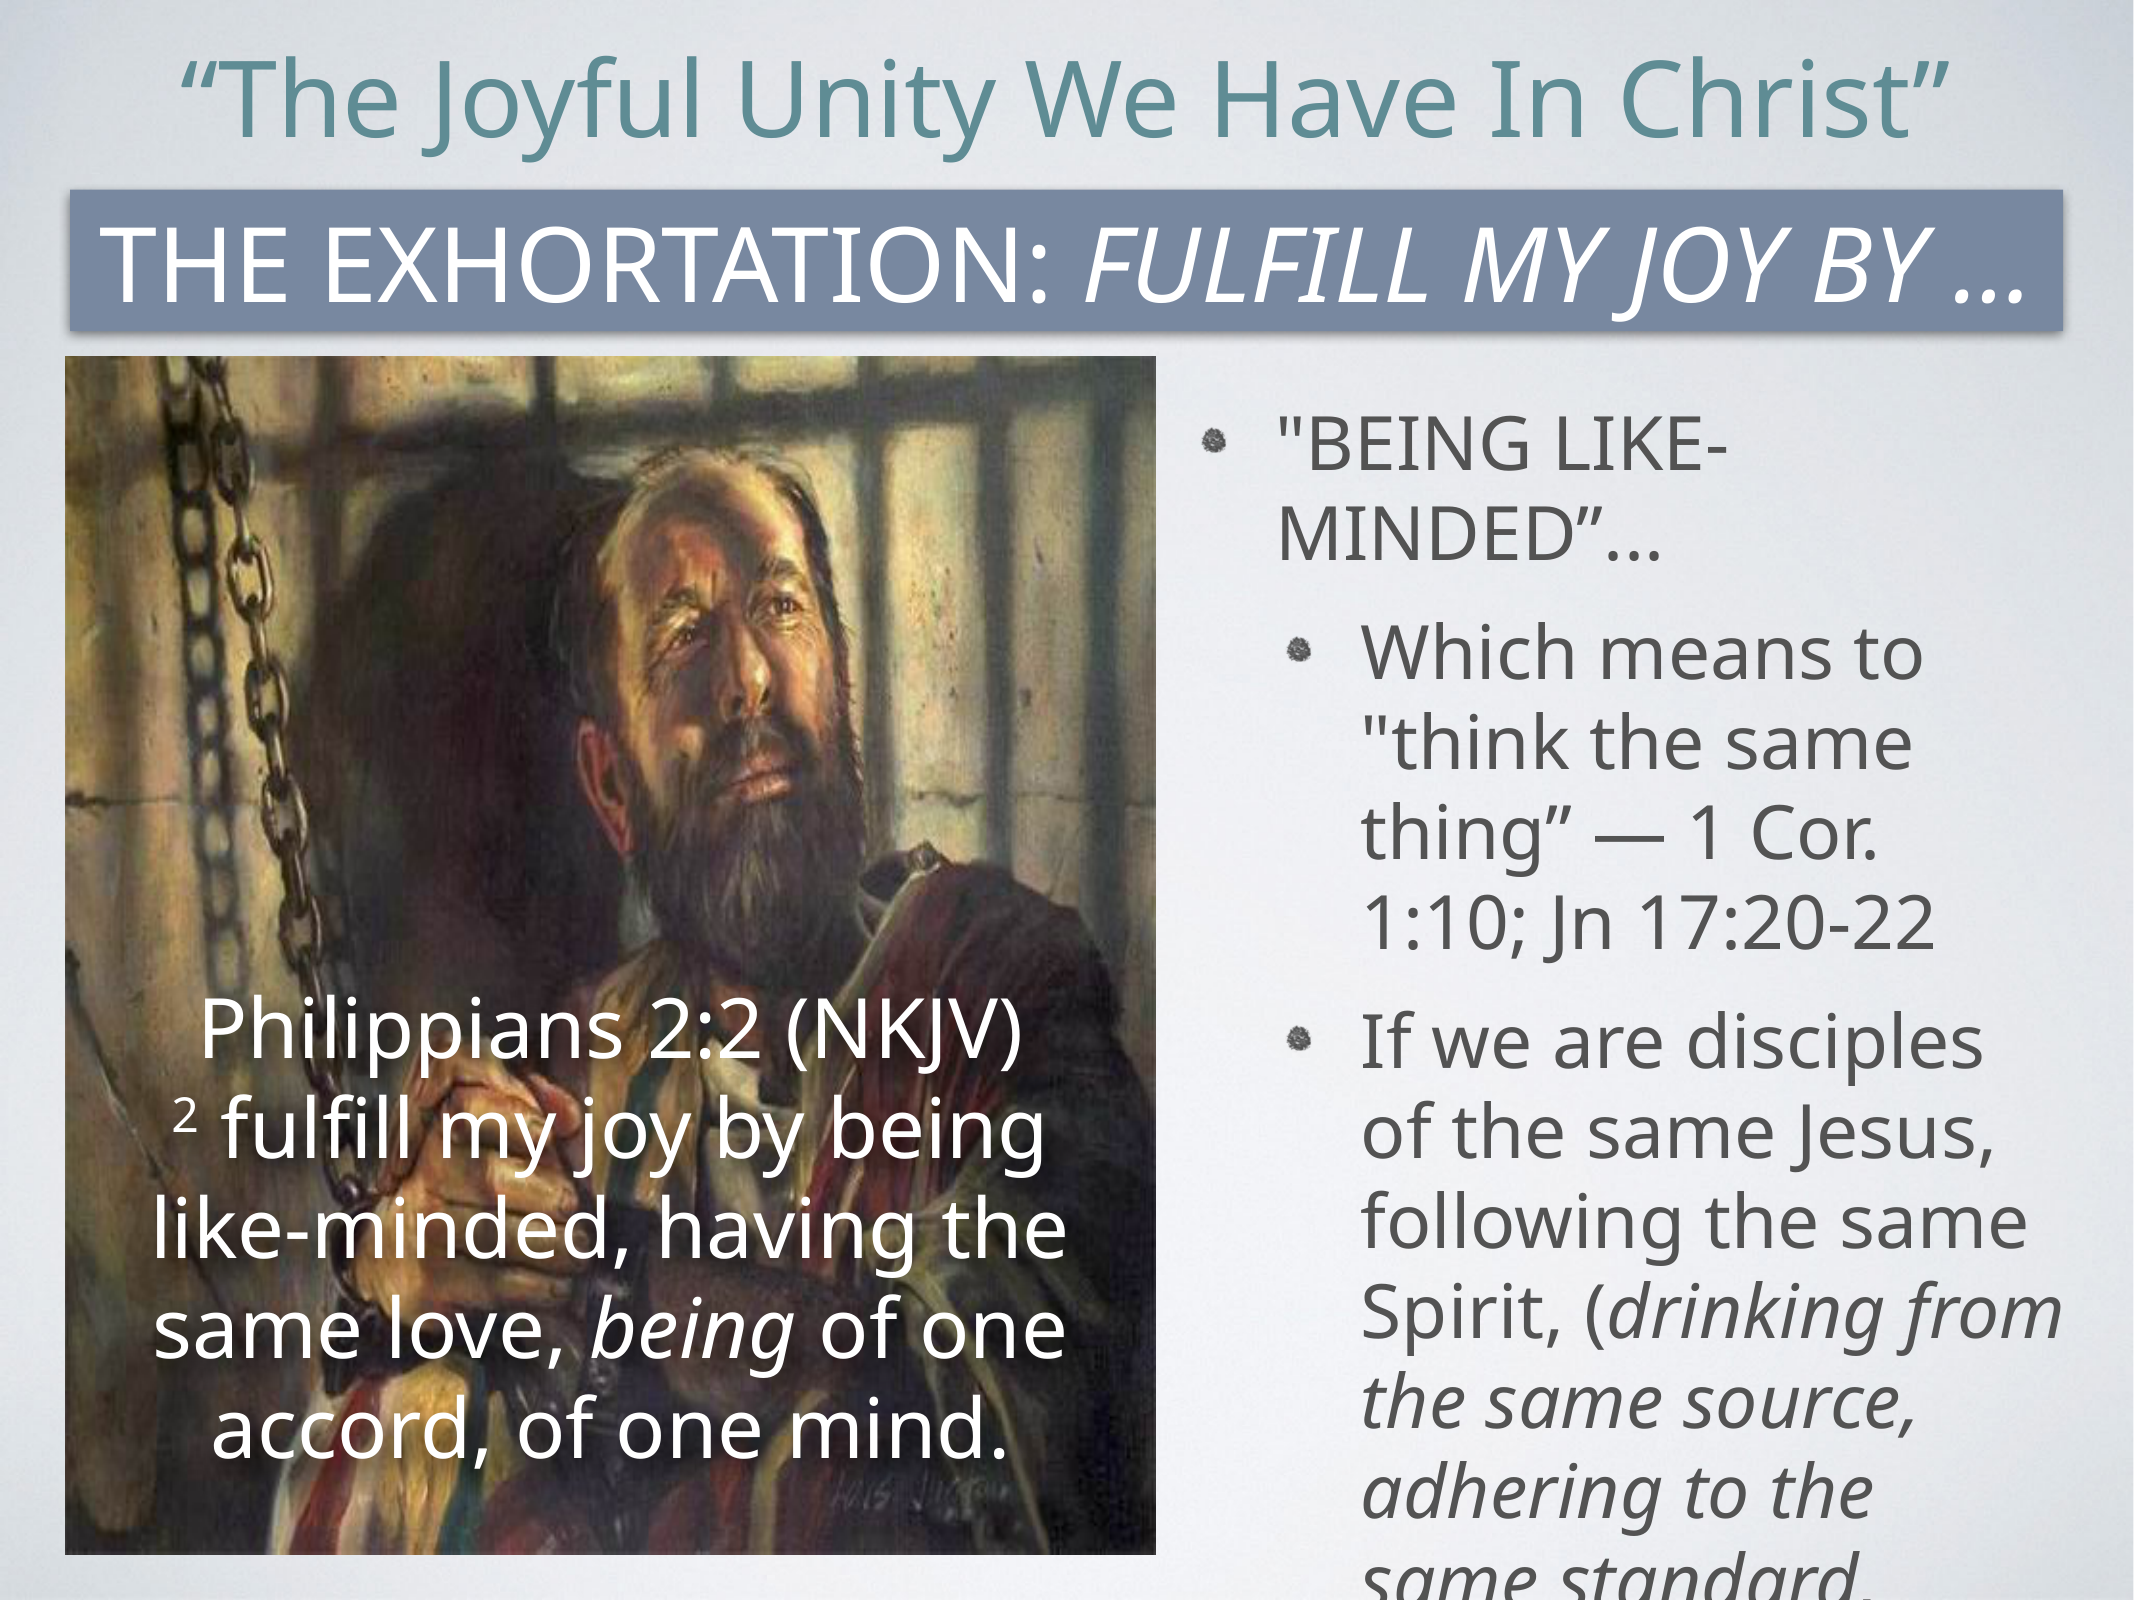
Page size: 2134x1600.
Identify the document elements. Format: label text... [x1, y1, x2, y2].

picture [1284, 1024, 1313, 1053]
picture [1199, 426, 1228, 455]
text_box "BEING LIKE-MINDED”... Which means to "think the same thing” — 1 Cor. 1:10; Jn 17:20-22 If we are disciples of the same Jesus, following the same Spirit, (drinking from the same source, adhering to the same standard, following the same map) — Rom. 12; 1 Cor. 12; Eph. 4:1-6 [1190, 386, 2076, 1600]
picture [0, 0, 2134, 1600]
text_box The Exhortation: fulfill my joy by … [70, 189, 2064, 332]
picture [1284, 635, 1313, 664]
text_box “The Joyful Unity We Have In Christ” [171, 23, 1962, 168]
